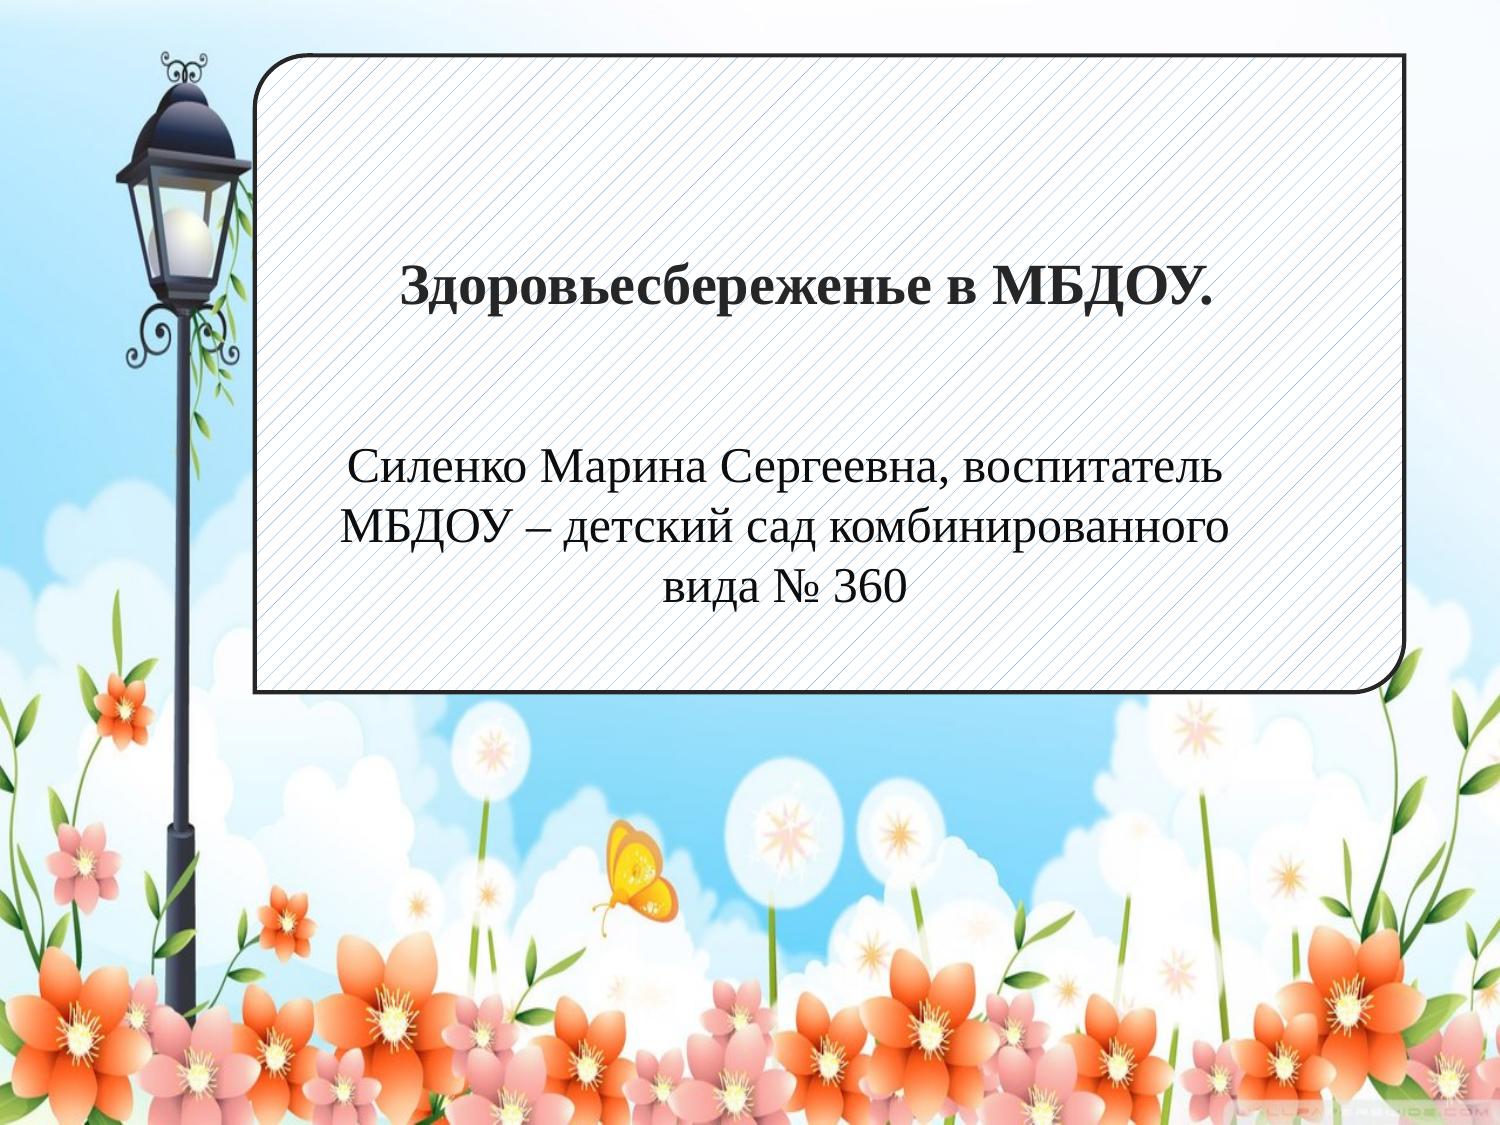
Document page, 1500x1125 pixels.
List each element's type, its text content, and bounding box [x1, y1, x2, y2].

text_box [253, 54, 1406, 694]
picture [0, 0, 1500, 1125]
text_box Силенко Марина Сергеевна, воспитатель МБДОУ – детский сад комбинированного вида № 360 [310, 424, 1260, 620]
text_box Здоровьесбереженье в МБДОУ. [384, 238, 1244, 324]
